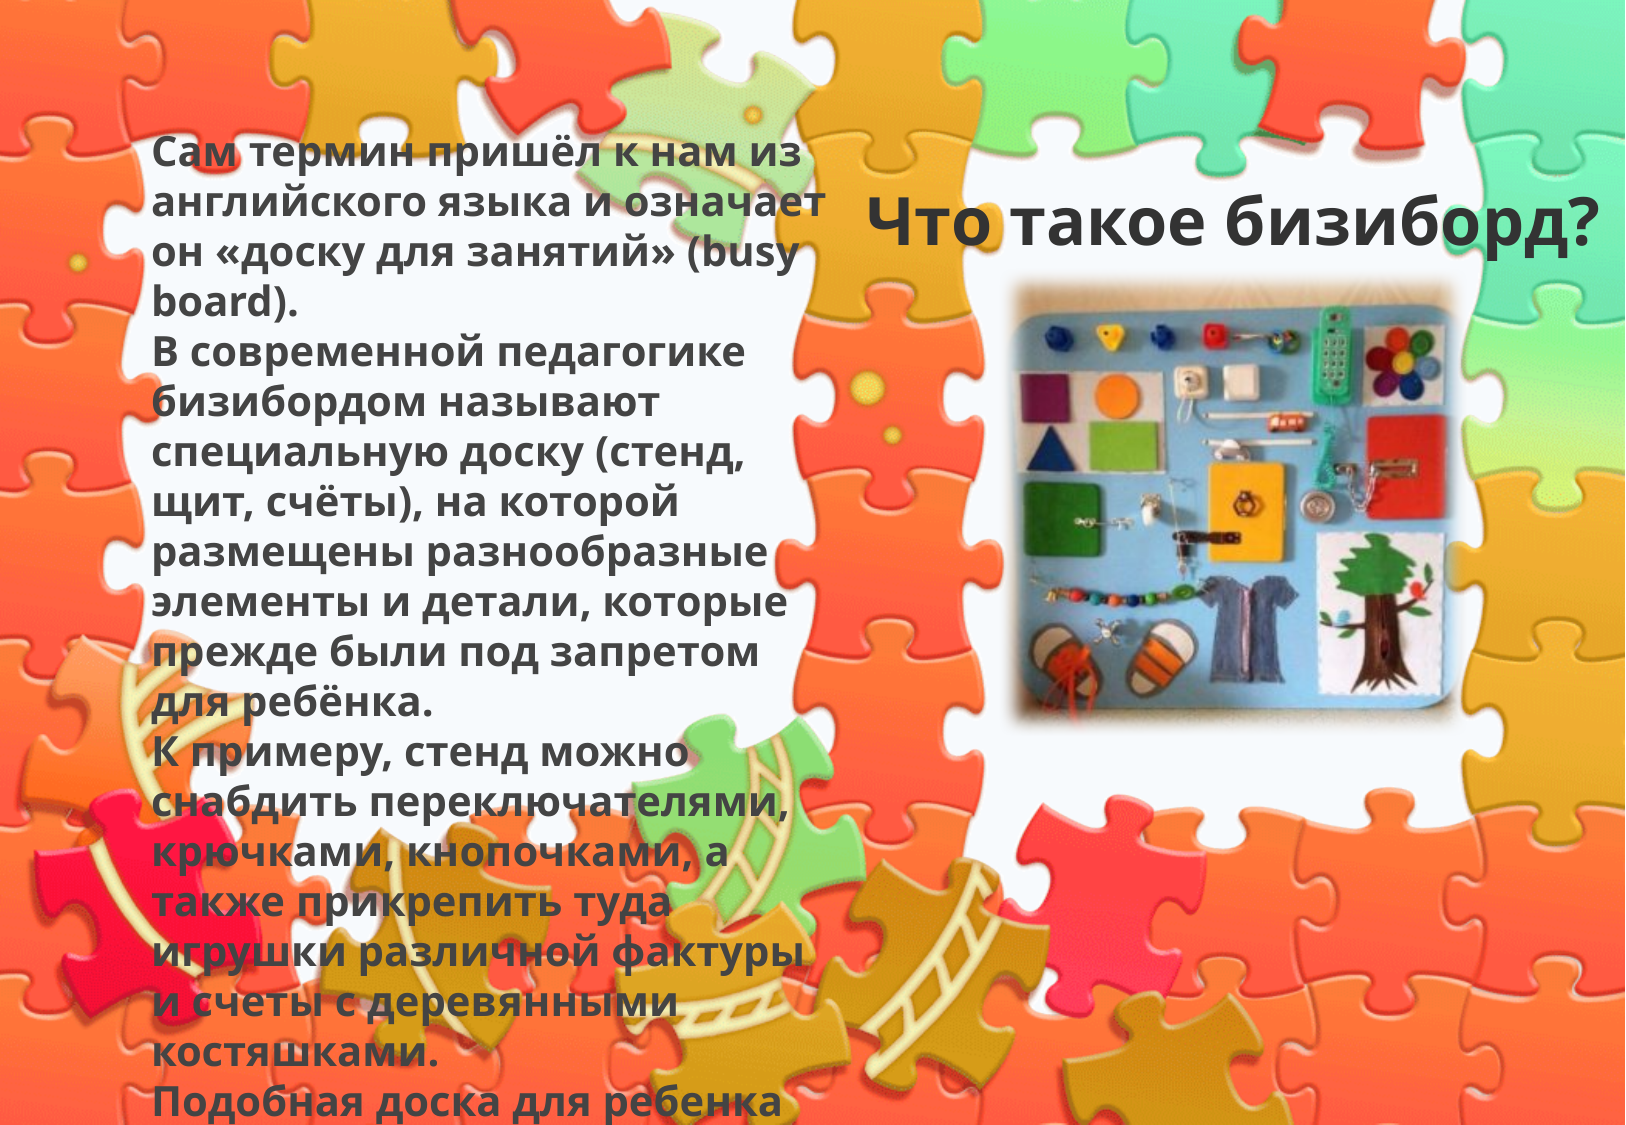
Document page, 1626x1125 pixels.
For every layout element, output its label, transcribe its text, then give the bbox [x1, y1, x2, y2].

text_box Что такое бизиборд? [851, 171, 1615, 267]
text_box Сам термин пришёл к нам из английского языка и означает он «доску для занятий» (busy board). В современной педагогике бизибордом называют специальную доску (стенд, щит, счёты), на которой размещены разнообразные элементы и детали, которые прежде были под запретом для ребёнка. К примеру, стенд можно снабдить переключателями, крючками, кнопочками, а также прикрепить туда игрушки различной фактуры и счеты с деревянными костяшками. Подобная доска для ребенка продаётся в детских магазинах, на сайтах, посвящённых развитию детей. Сделать её можно и самостоятельно, благо что в интернете существует множество схем и различных мастер-классов, на которых родители делают бизиборд своими руками. [136, 117, 843, 1125]
picture [0, 0, 1625, 1125]
